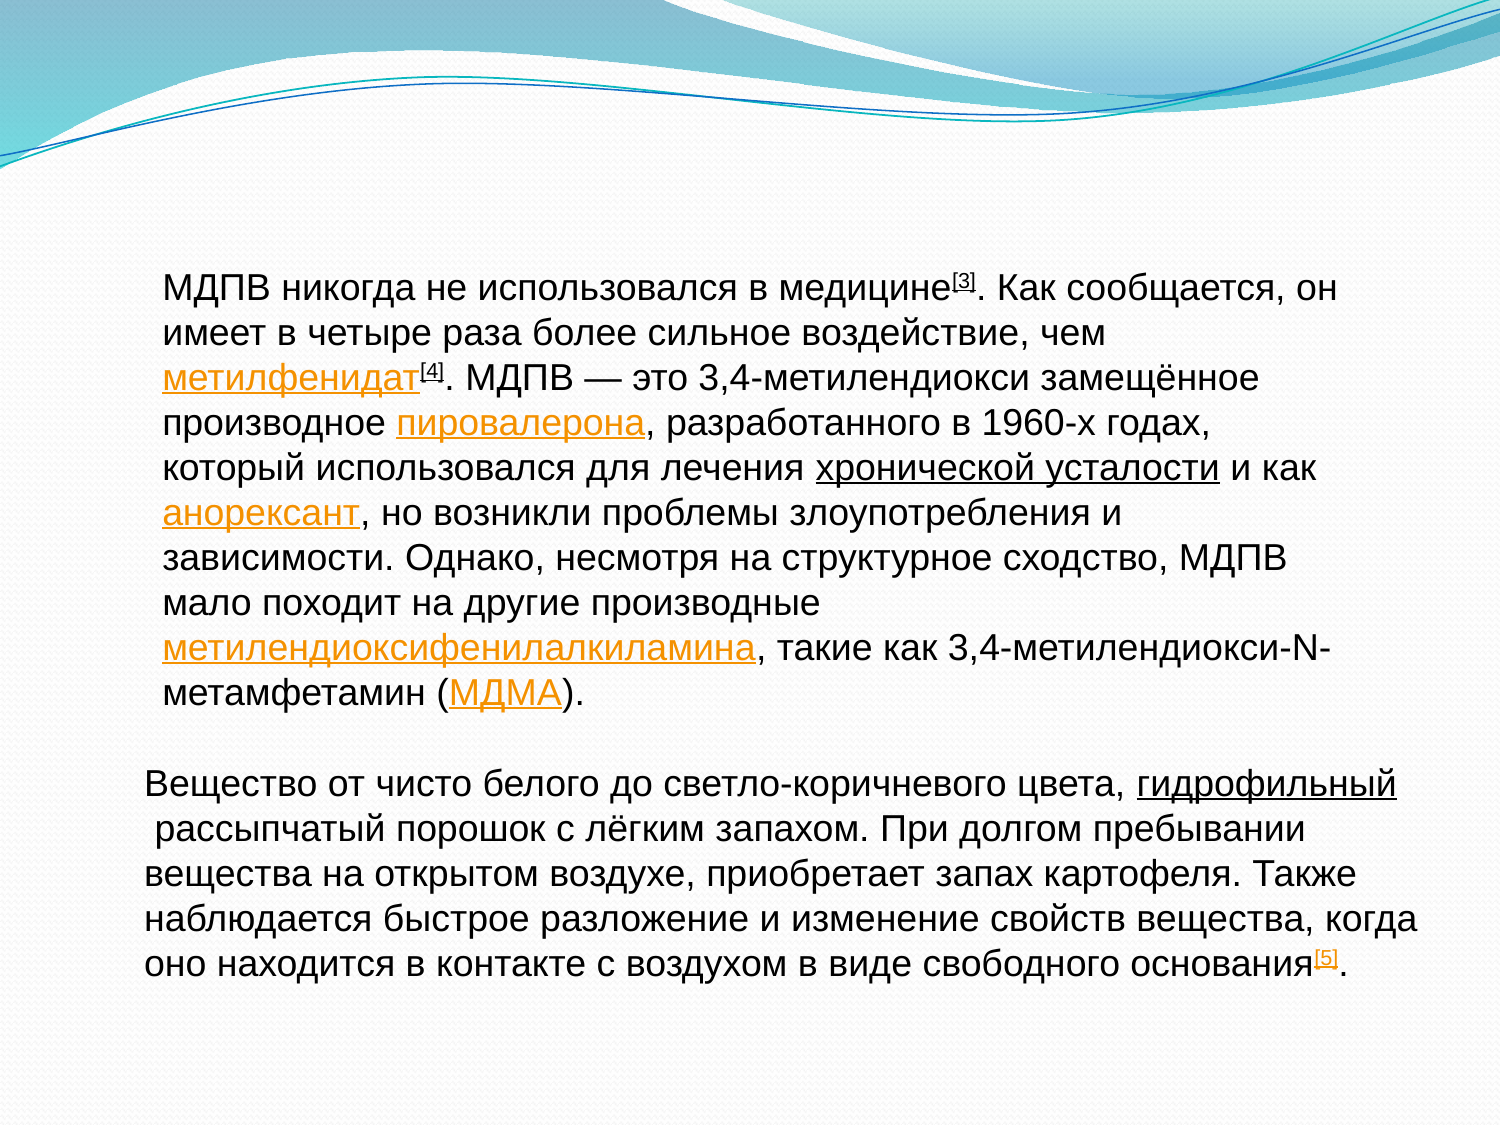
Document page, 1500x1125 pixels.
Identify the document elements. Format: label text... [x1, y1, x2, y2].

text_box МДПВ никогда не использовался в медицине[3]. Как сообщается, он имеет в четыре раза более сильное воздействие, чем метилфенидат[4]. МДПВ — это 3,4-метилендиокси замещённое производное пировалерона, разработанного в 1960-х годах, который использовался для лечения хронической усталости и как анорексант, но возникли проблемы злоупотребления и зависимости. Однако, несмотря на структурное сходство, МДПВ мало походит на другие производные метилендиоксифенилалкиламина, такие как 3,4-метилендиокси-N-метамфетамин (МДМА). [147, 255, 1365, 721]
text_box Вещество от чисто белого до светло-коричневого цвета, гидрофильный рассыпчатый порошок с лёгким запахом. При долгом пребывании вещества на открытом воздухе, приобретает запах картофеля. Также наблюдается быстрое разложение и изменение свойств вещества, когда оно находится в контакте с воздухом в виде свободного основания[5]. [129, 751, 1441, 992]
